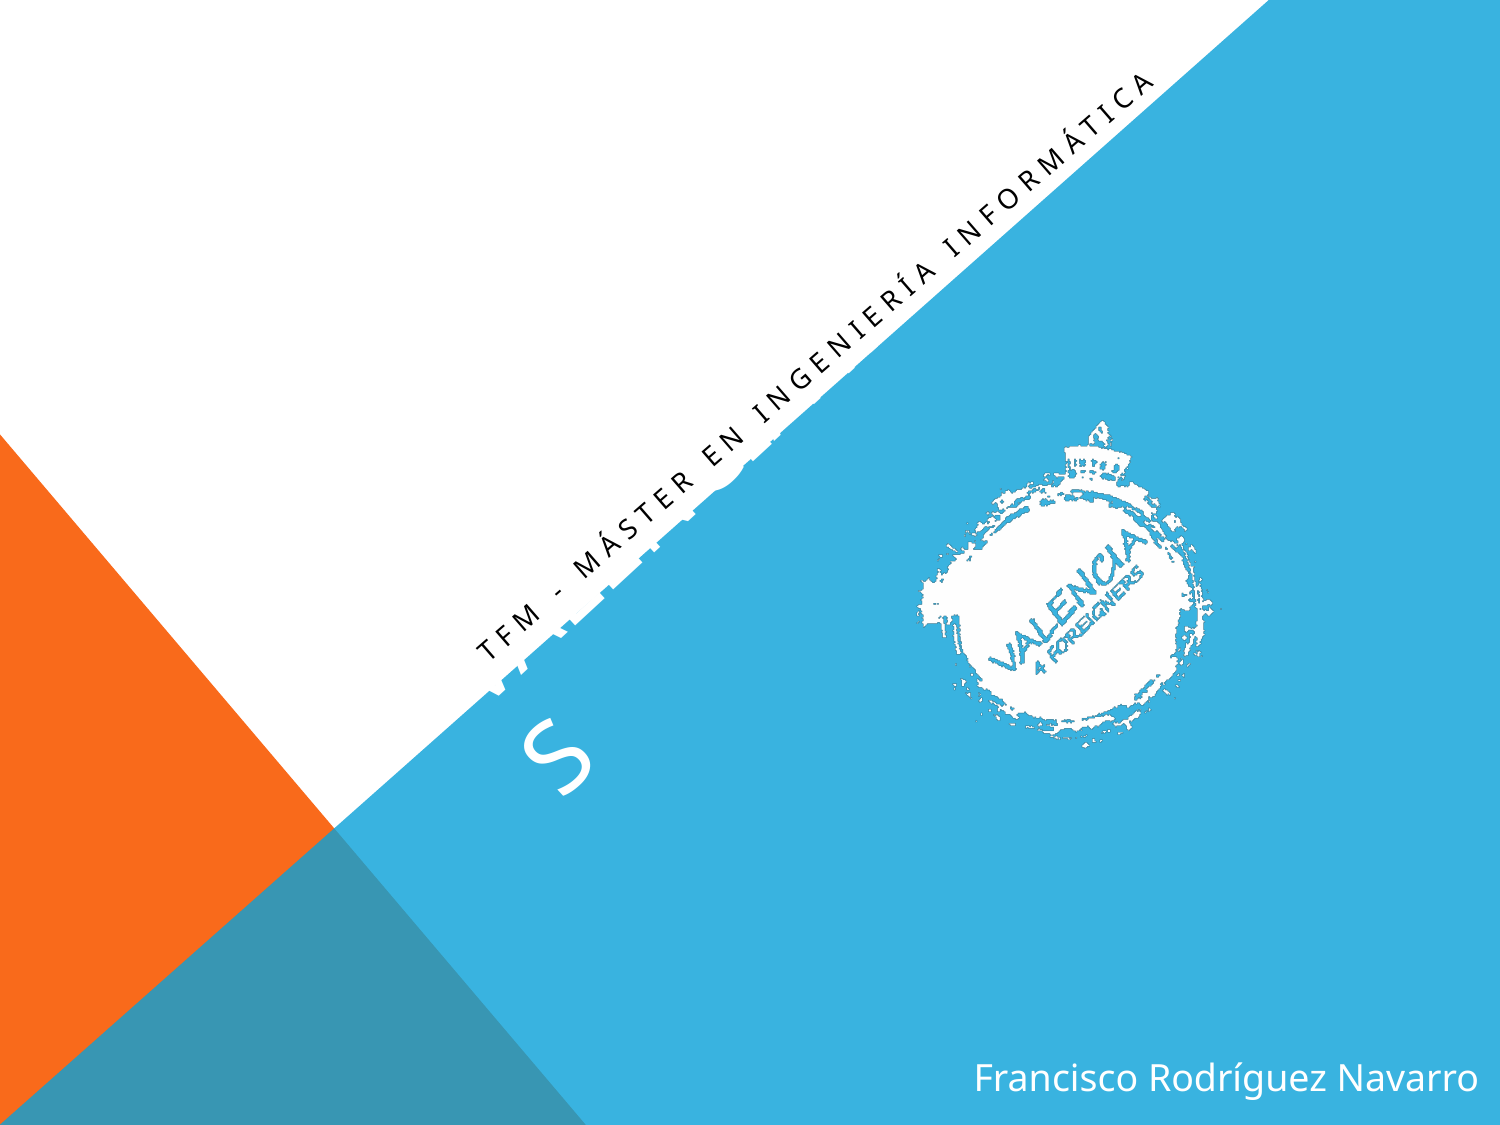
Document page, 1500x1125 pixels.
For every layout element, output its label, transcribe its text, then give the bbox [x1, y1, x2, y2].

text_box Francisco Rodríguez Navarro [915, 1046, 1495, 1125]
title Valencia4foreigners [395, 0, 1382, 828]
subtitle Tfm - MÁSTER EN INGENIERÍA INFORMÁTICA [324, 36, 1175, 788]
picture [844, 385, 1296, 835]
